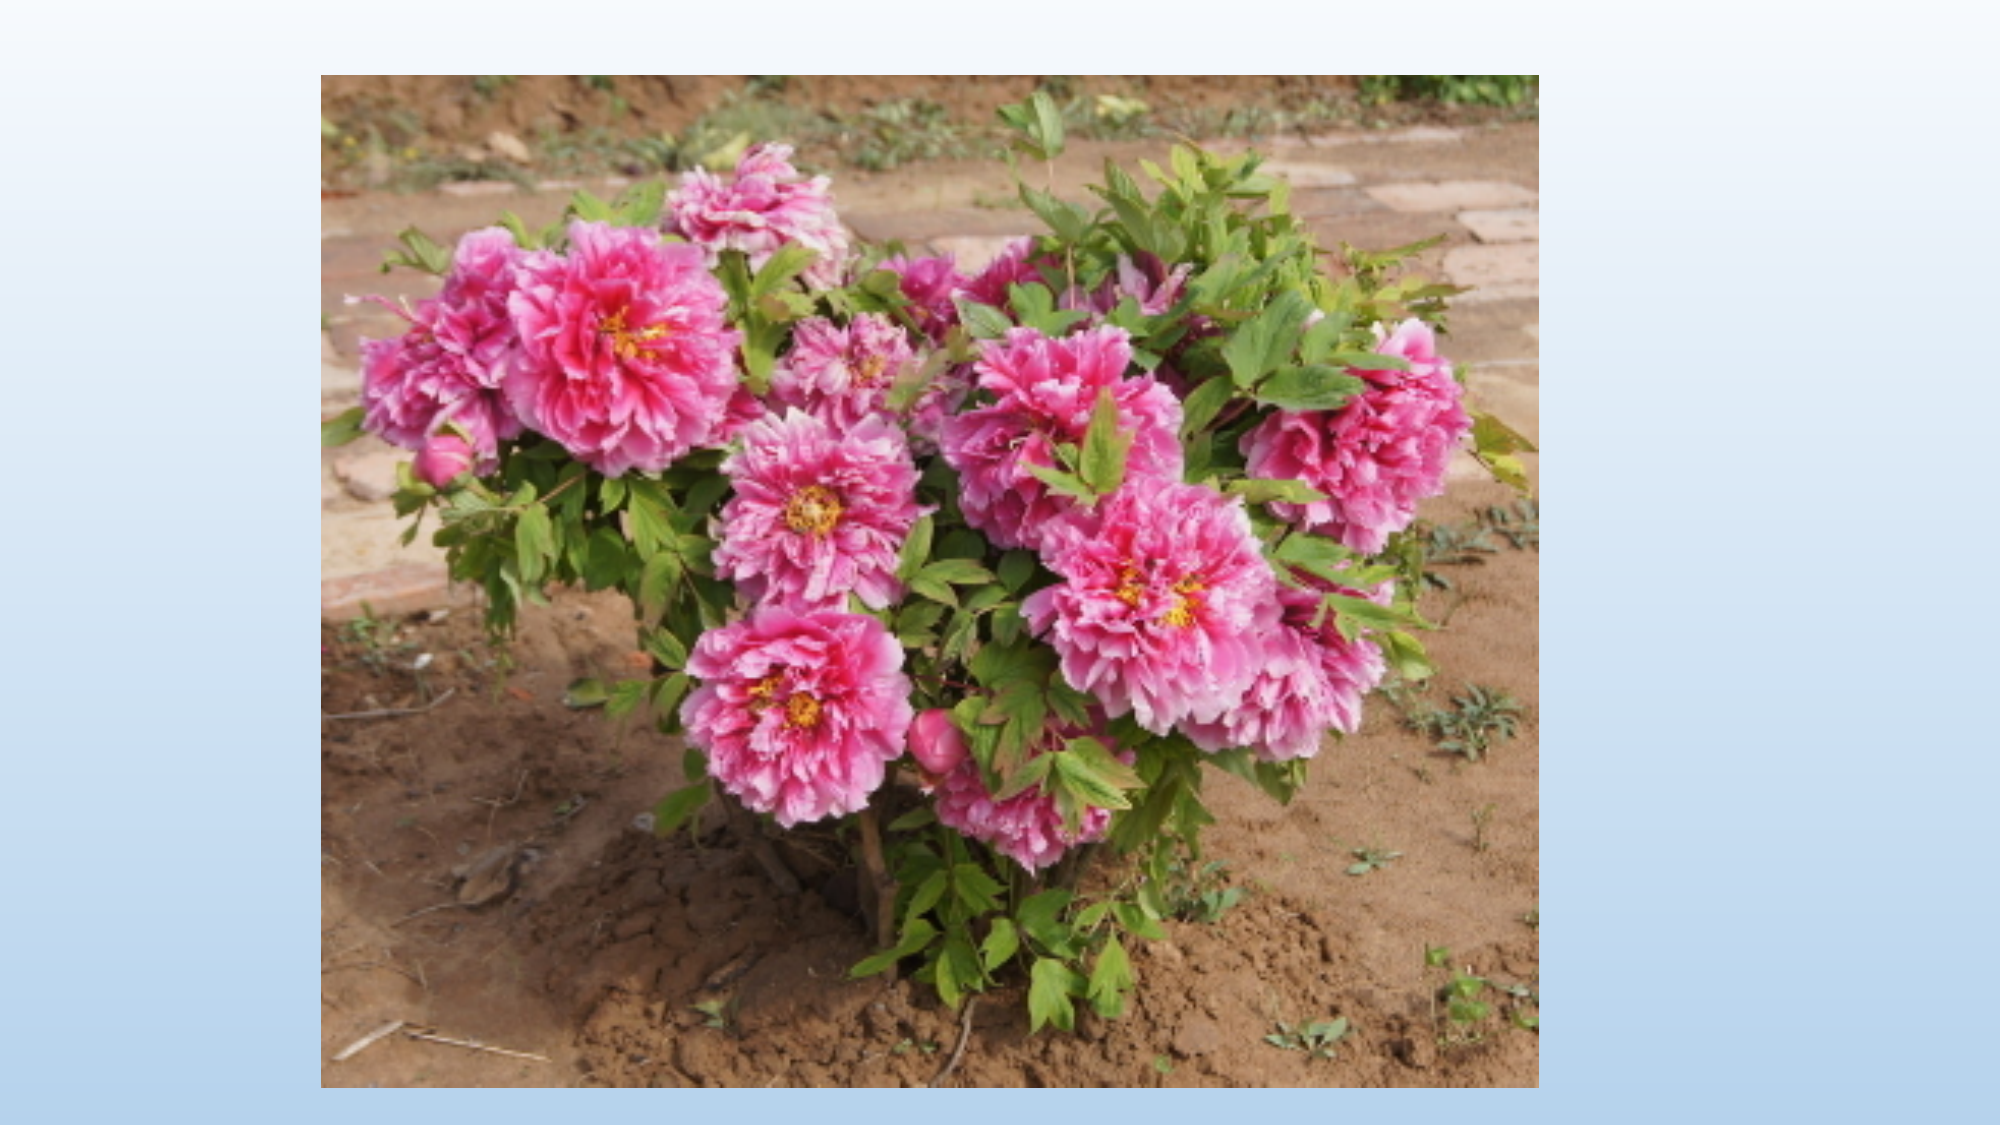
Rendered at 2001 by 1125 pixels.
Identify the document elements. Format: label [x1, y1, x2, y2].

picture [321, 75, 1539, 1088]
